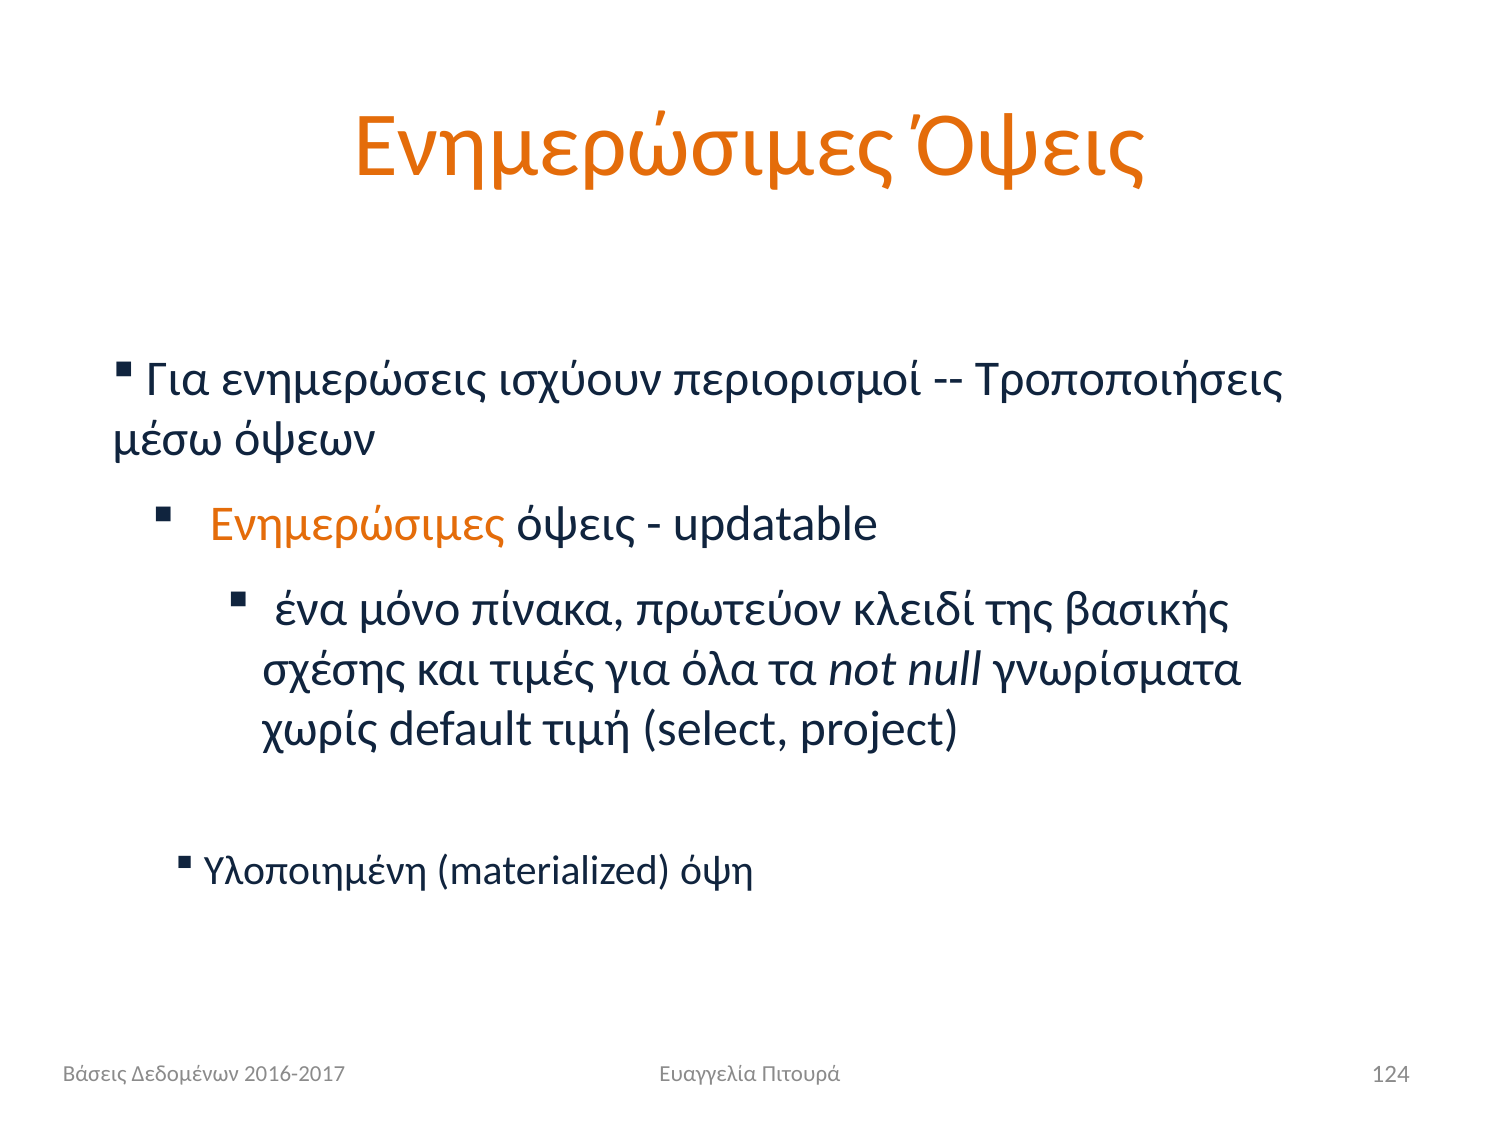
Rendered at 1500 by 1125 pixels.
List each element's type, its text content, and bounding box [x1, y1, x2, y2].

title Ενημερώσιμες Όψεις [75, 45, 1425, 233]
text_box Για ενημερώσεις ισχύουν περιορισμοί -- Τροποποιήσεις μέσω όψεων Ενημερώσιμες όψεις - updatable ένα μόνο πίνακα, πρωτεύον κλειδί της βασικής σχέσης και τιμές για όλα τα not null γνωρίσματα χωρίς default τιμή (select, project) [97, 337, 1373, 763]
slide_number 124 [1074, 1042, 1425, 1103]
text_box Υλοποιημένη (materialized) όψη [160, 835, 861, 901]
footer Ευαγγελία Πιτουρά [512, 1042, 988, 1103]
text_box Βάσεις Δεδομένων 2016-2017 [47, 1042, 398, 1103]
